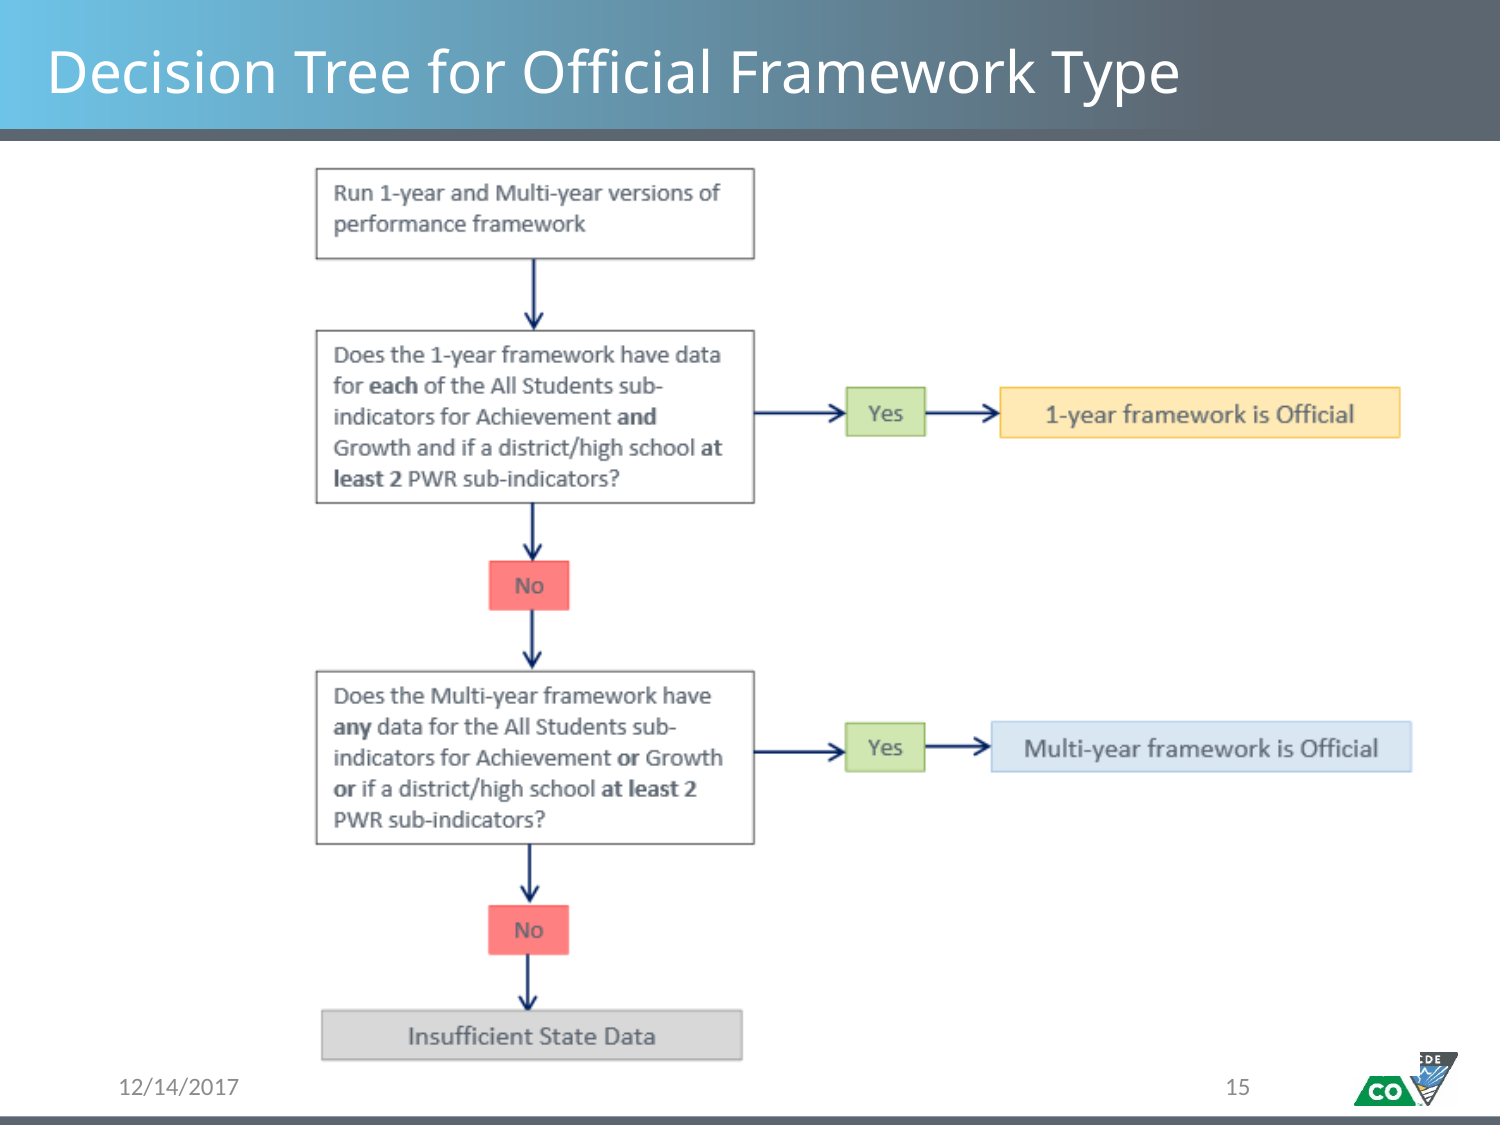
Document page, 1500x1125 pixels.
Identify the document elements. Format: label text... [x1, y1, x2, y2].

picture [306, 146, 1458, 1106]
title Decision Tree for Official Framework Type [31, 31, 1326, 117]
